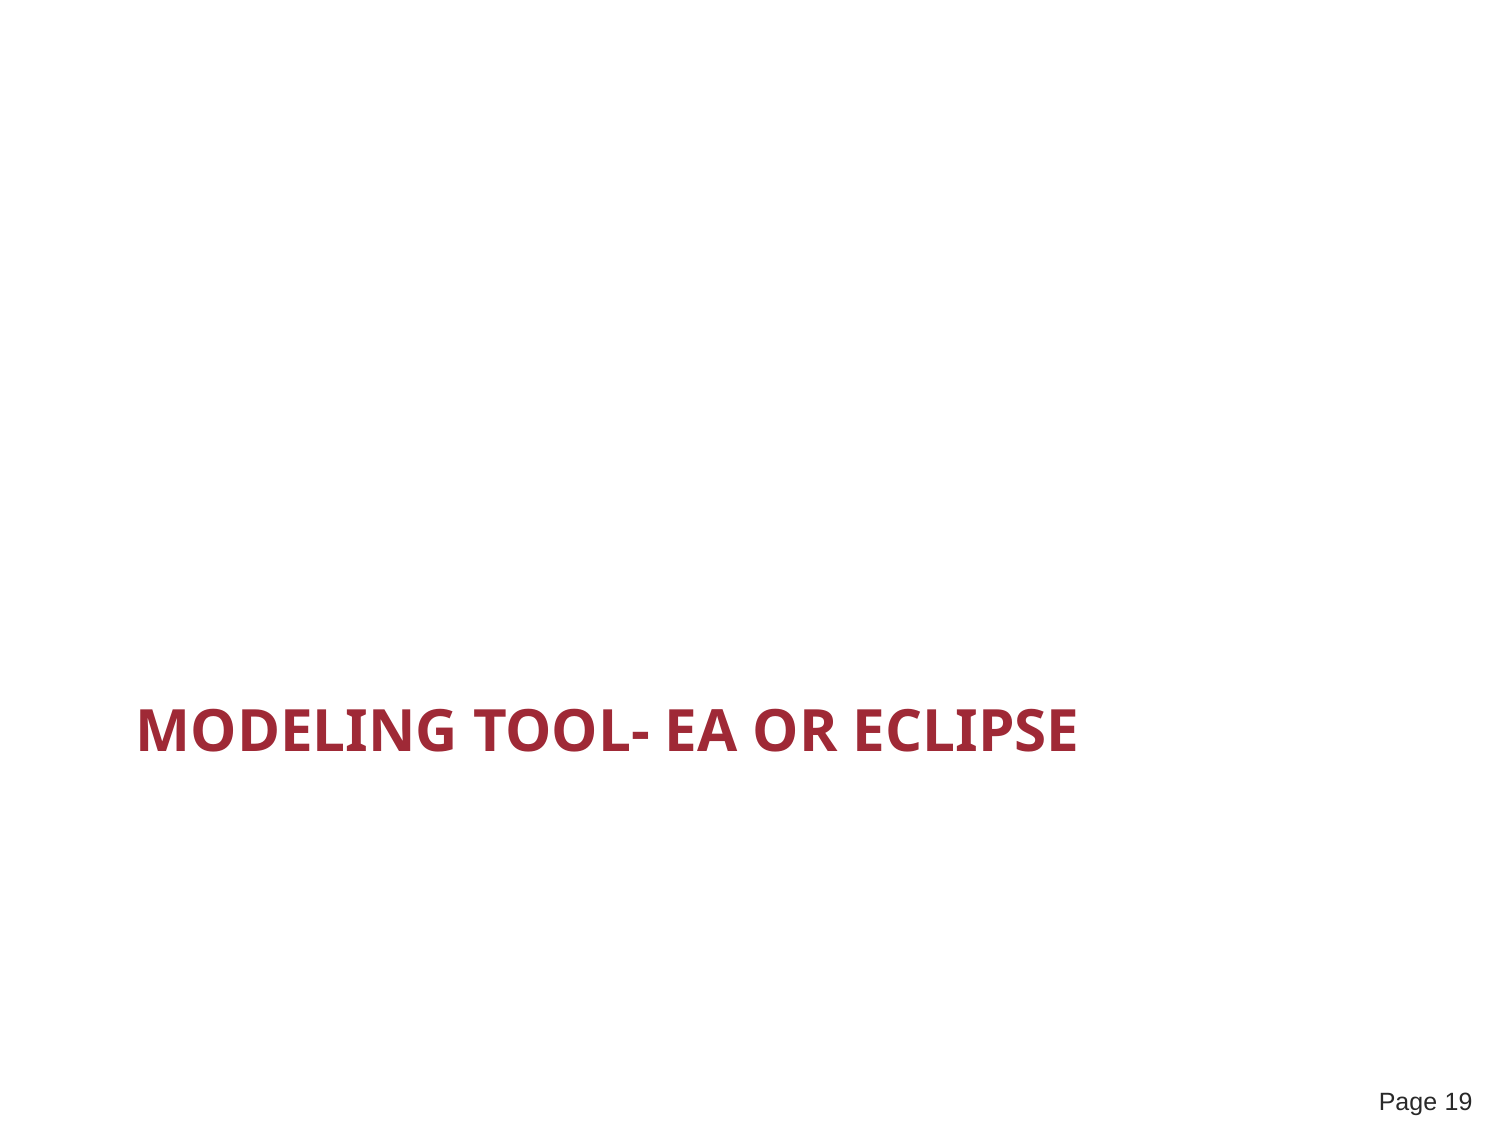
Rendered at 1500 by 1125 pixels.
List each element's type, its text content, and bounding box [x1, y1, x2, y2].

title Modeling Tool- EA or Eclipse [135, 575, 1411, 764]
